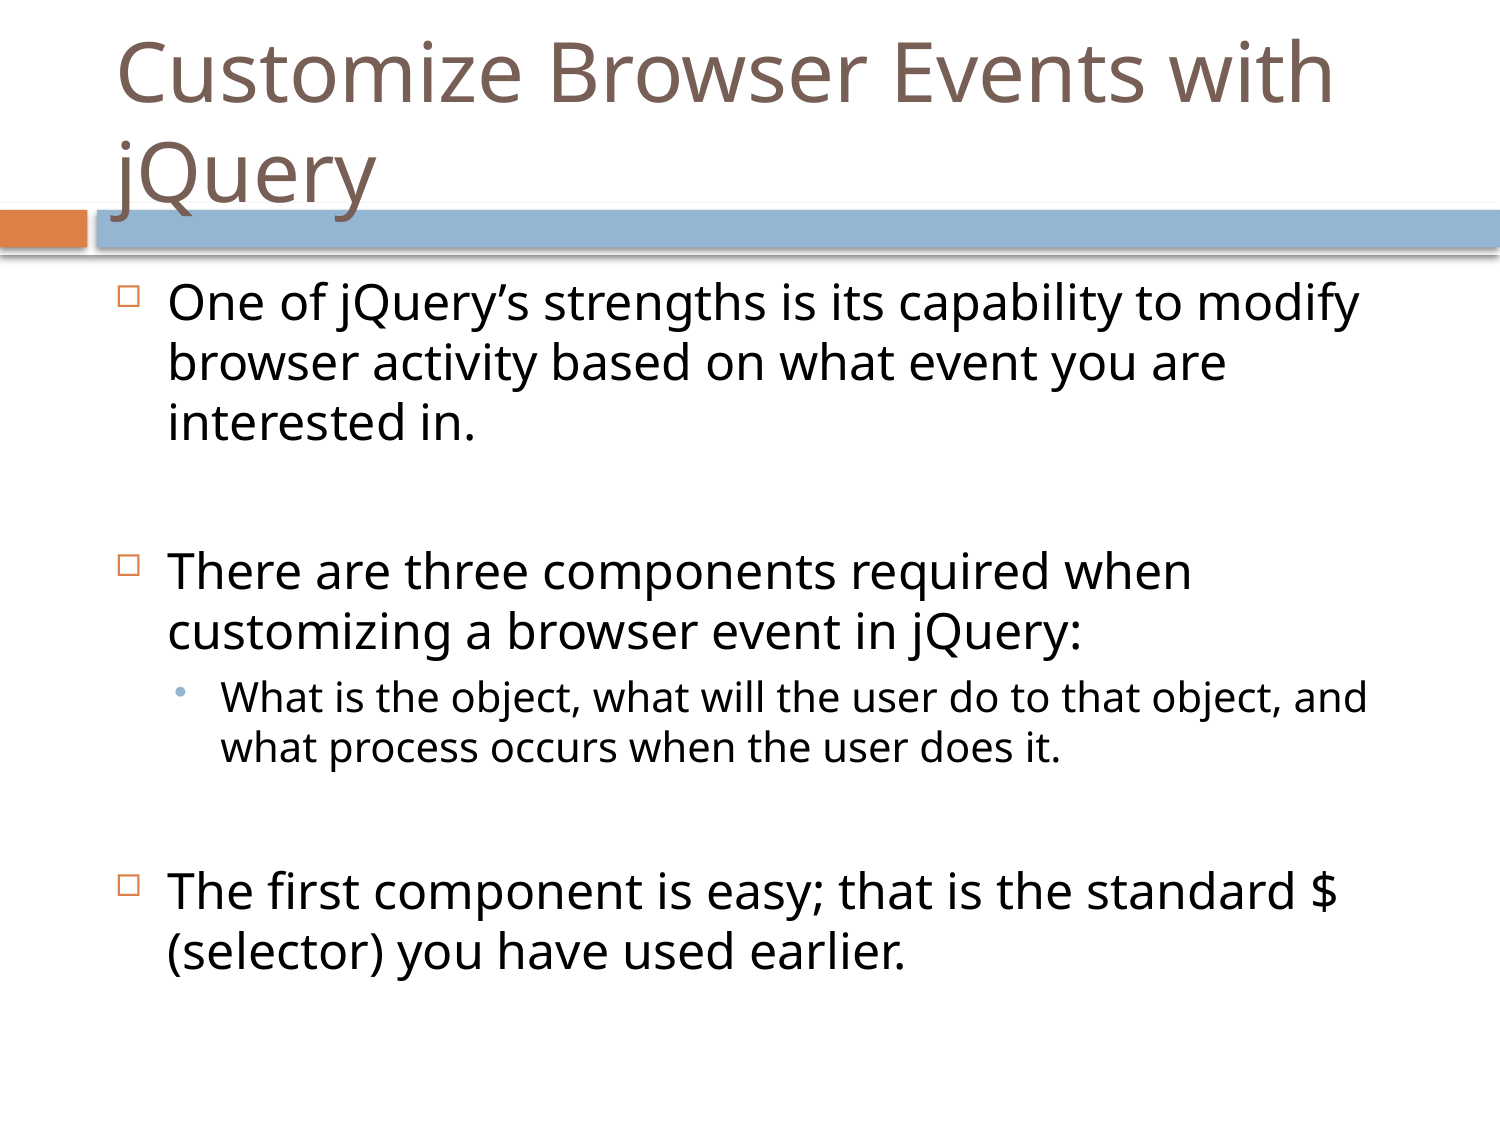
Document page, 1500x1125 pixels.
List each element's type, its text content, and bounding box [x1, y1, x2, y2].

list One of jQuery’s strengths is its capability to modify browser activity based on what event you are interested in. There are three components required when customizing a browser event in jQuery: What is the object, what will the user do to that object, and what process occurs when the user does it. The first component is easy; that is the standard $(selector) you have used earlier. [100, 262, 1438, 1000]
title Customize Browser Events with jQuery [100, 37, 1438, 200]
